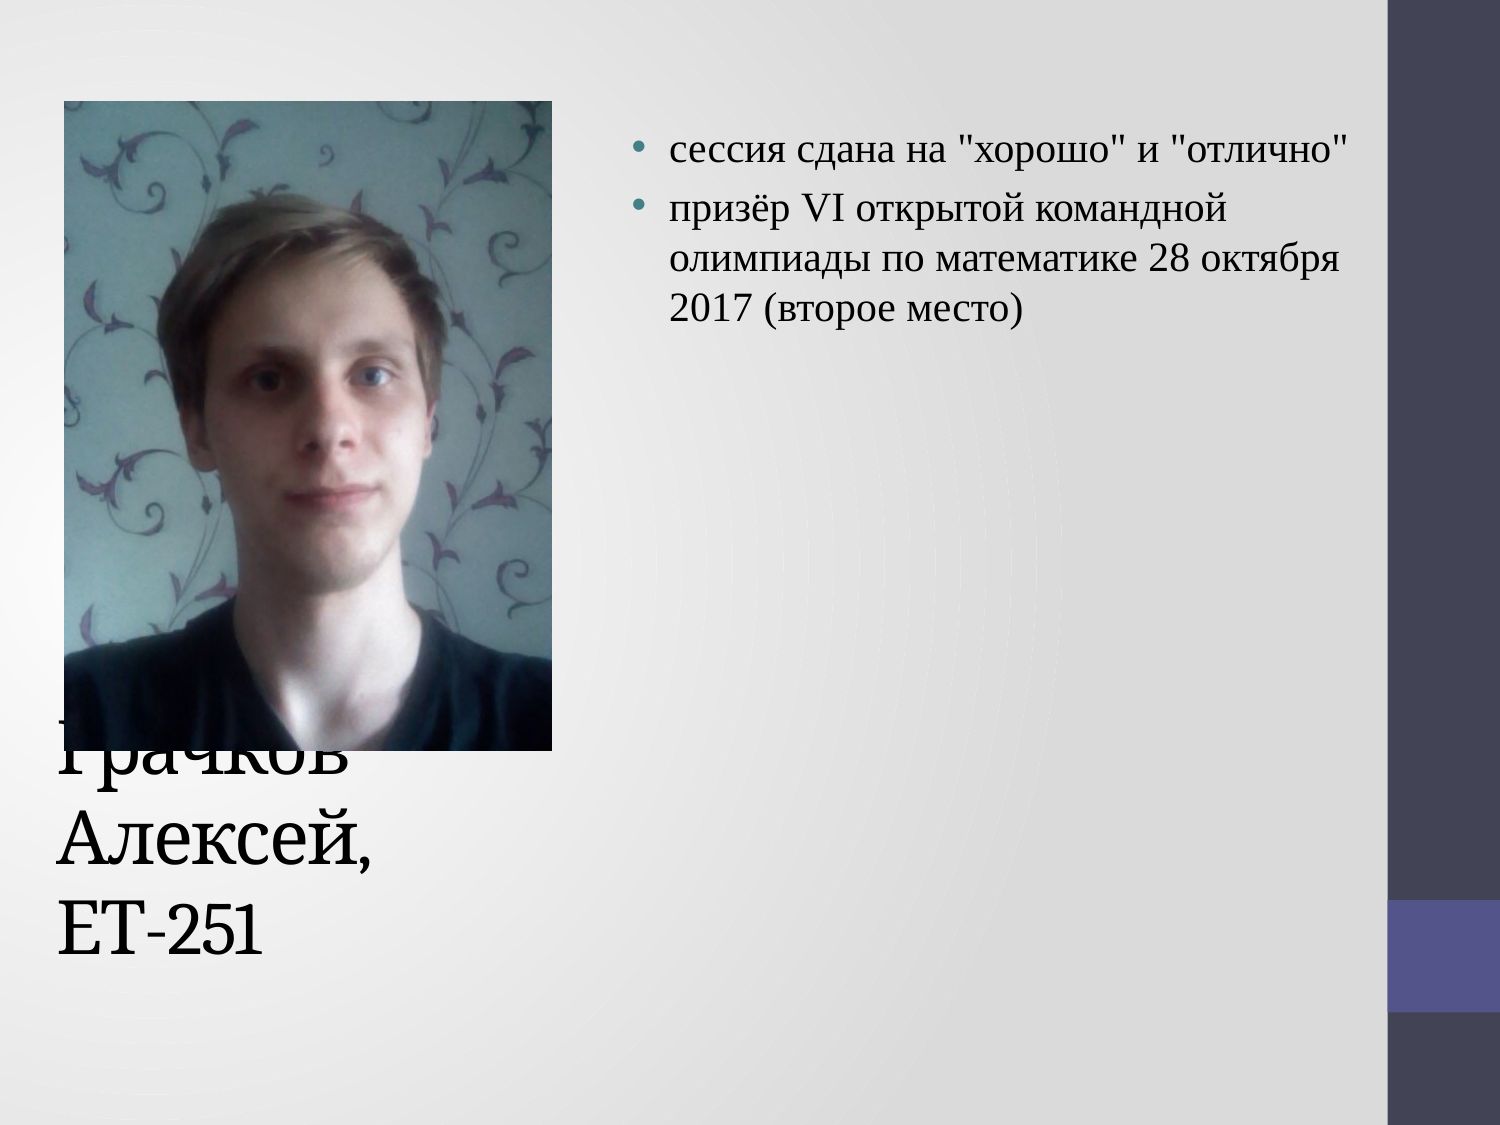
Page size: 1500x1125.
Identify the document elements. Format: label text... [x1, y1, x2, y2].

title Грачков Алексей, ЕТ-251 [41, 763, 668, 905]
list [64, 101, 553, 752]
list сессия сдана на "хорошо" и "отлично" призёр VI открытой командной олимпиады по математике 28 октября 2017 (второе место) [549, 113, 1424, 870]
